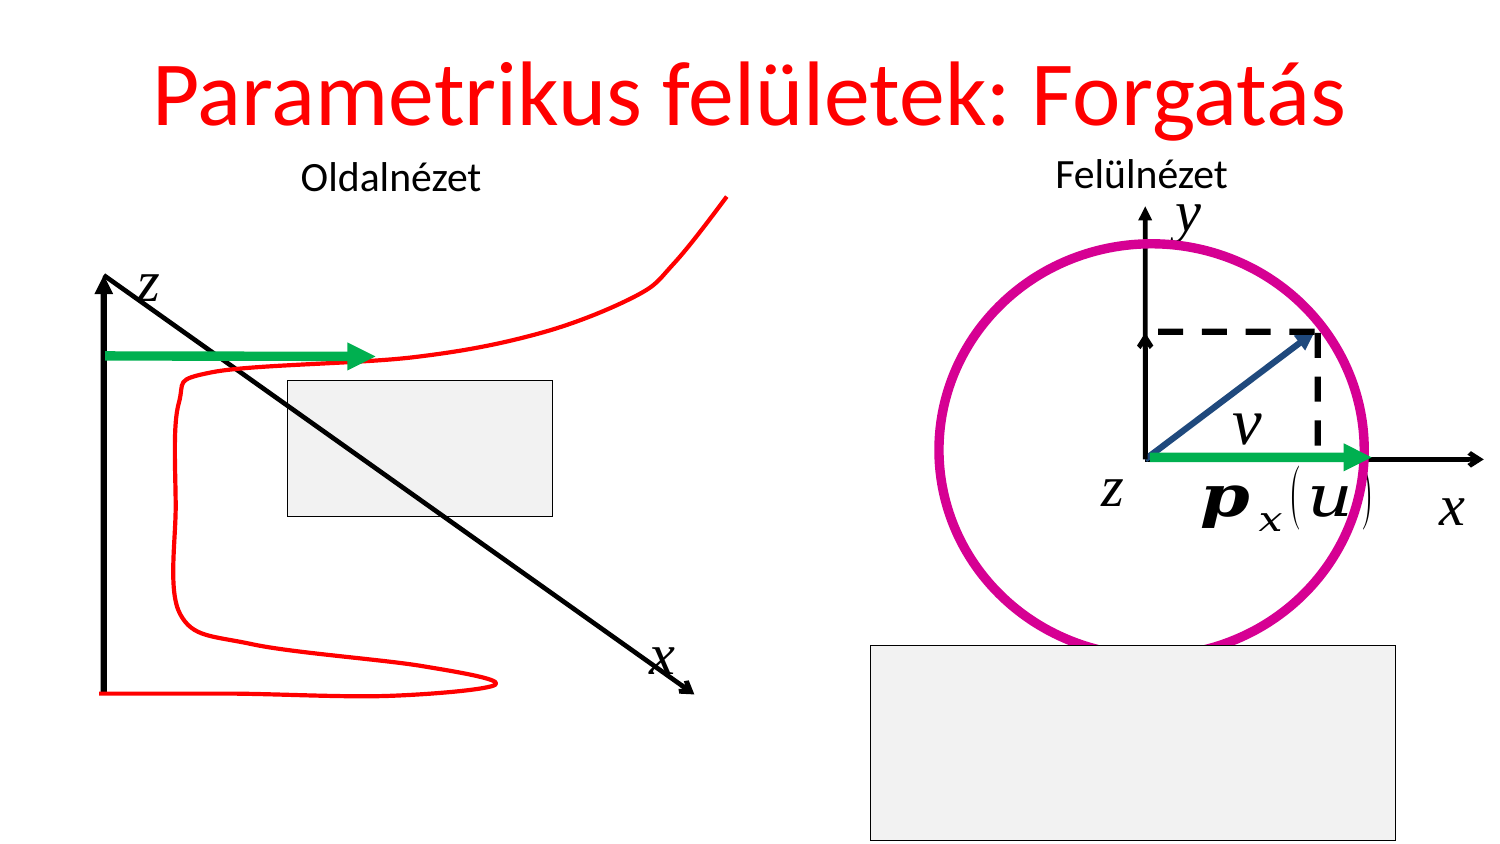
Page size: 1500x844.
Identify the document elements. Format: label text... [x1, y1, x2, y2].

text_box x [634, 656, 679, 693]
text_box [1152, 451, 1372, 458]
text_box [1149, 243, 1365, 457]
text_box [99, 195, 729, 696]
title Parametrikus felületek: Forgatás [75, 18, 1425, 159]
text_box [105, 350, 376, 363]
text_box y [1160, 165, 1217, 250]
text_box Felülnézet [1040, 139, 1243, 205]
text_box [97, 278, 111, 689]
text_box [938, 244, 1364, 645]
text_box Oldalnézet [285, 142, 497, 208]
text_box x [1424, 468, 1480, 545]
text_box x [634, 608, 691, 683]
text_box z [122, 235, 176, 321]
